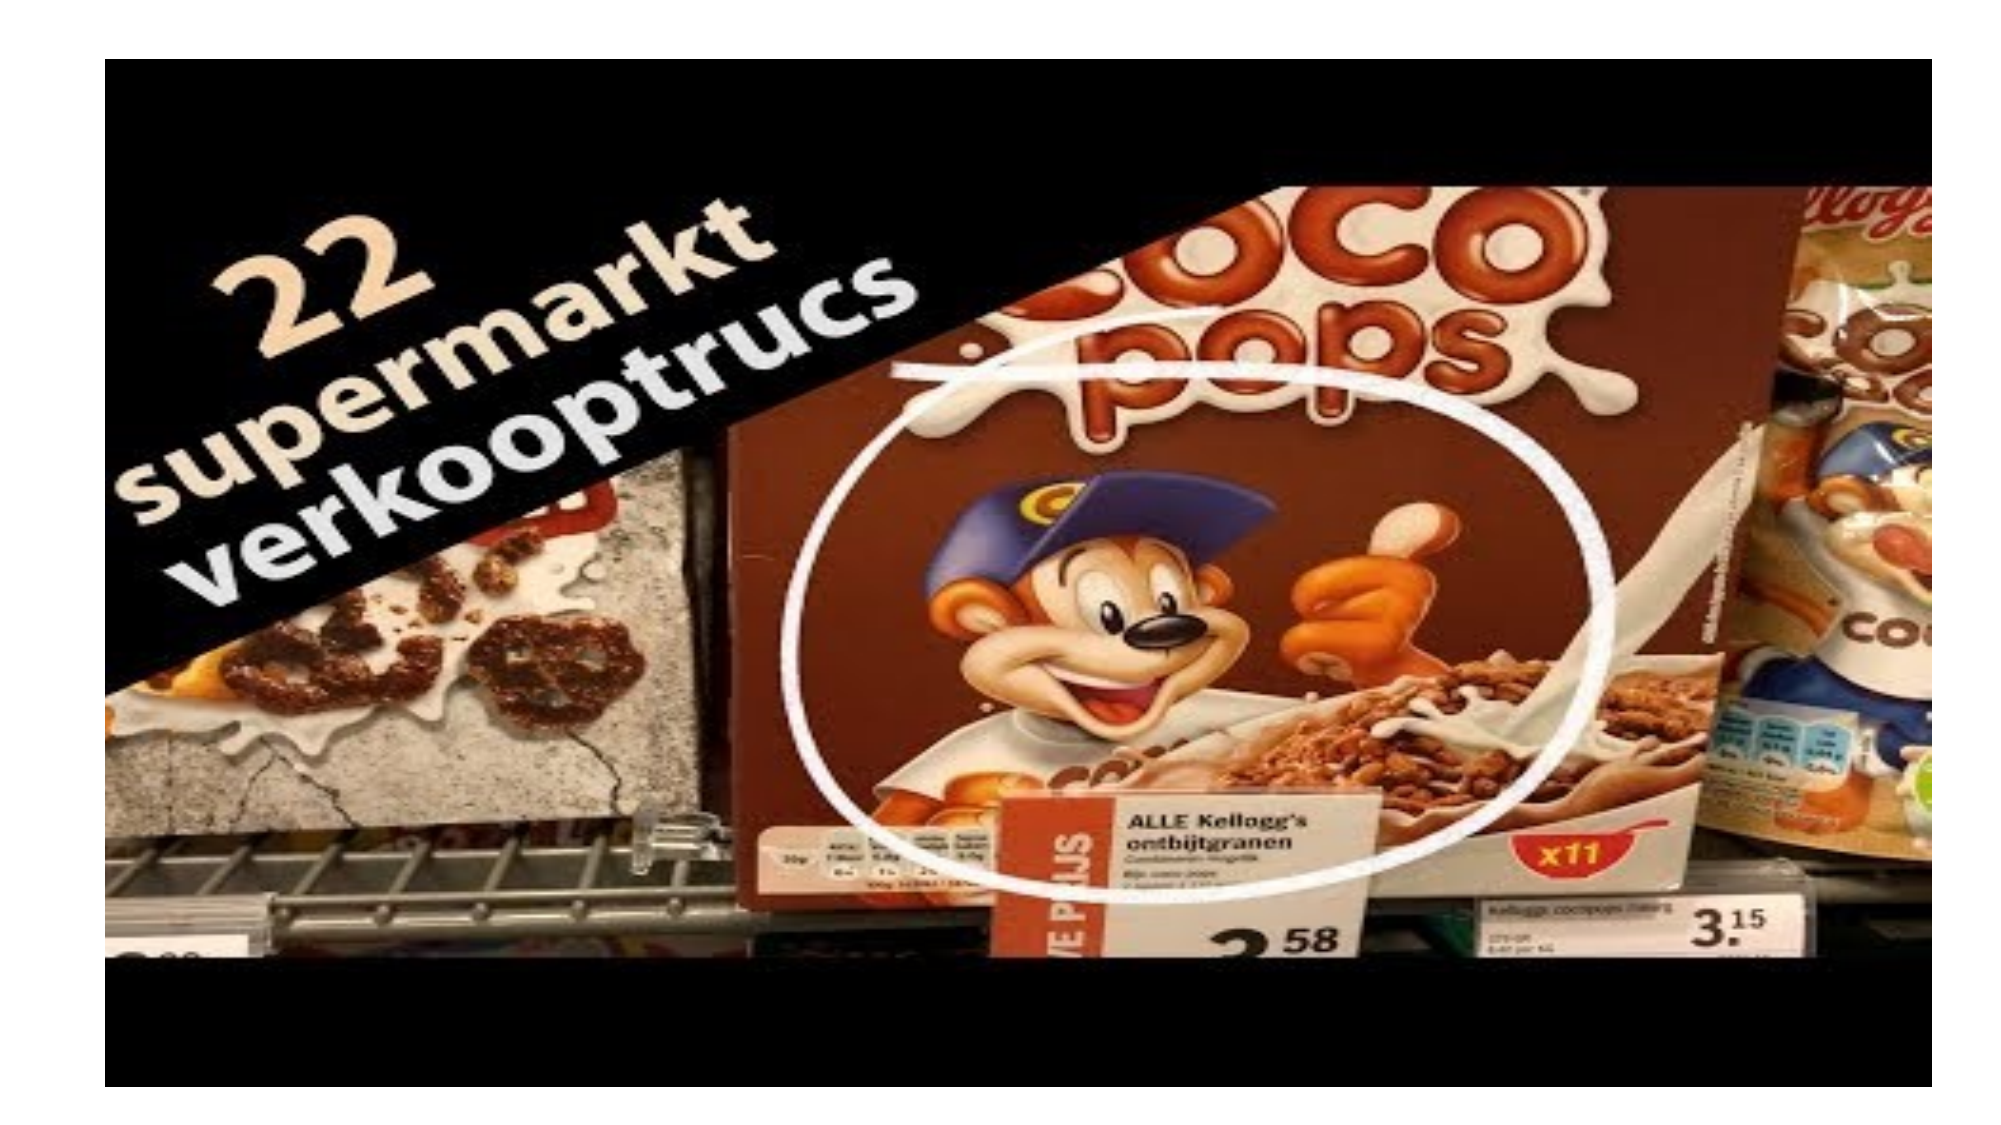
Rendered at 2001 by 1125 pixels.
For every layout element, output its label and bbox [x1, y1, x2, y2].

text_box [104, 58, 1933, 1087]
